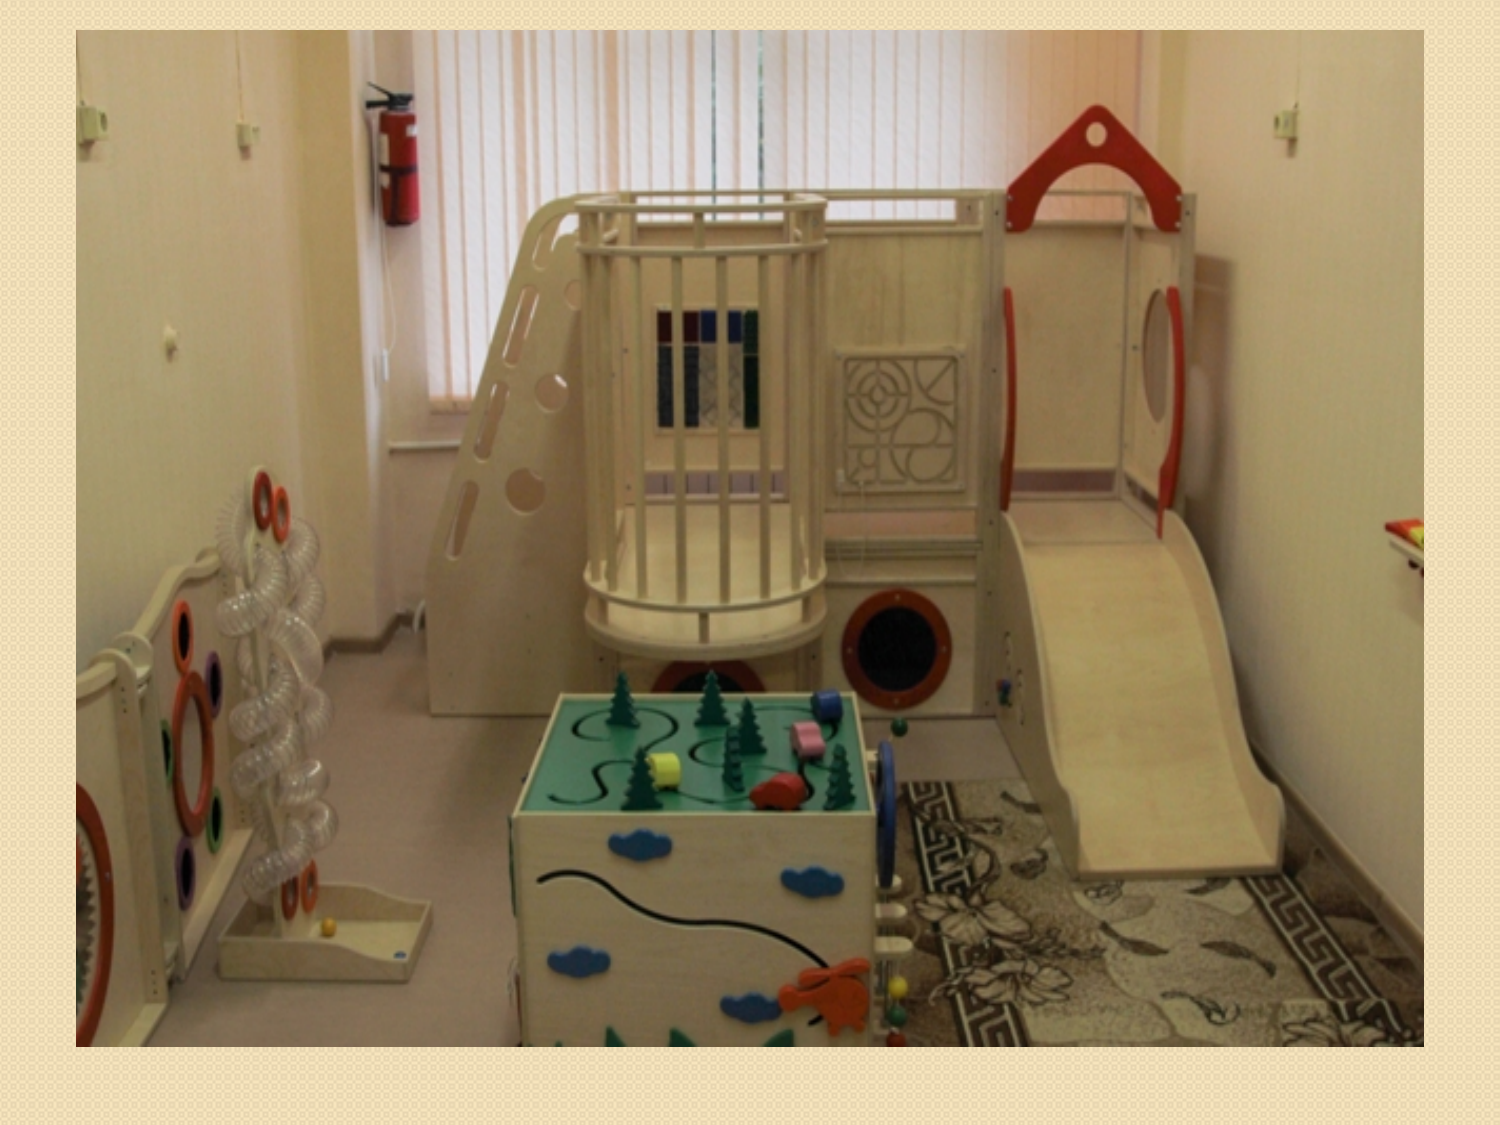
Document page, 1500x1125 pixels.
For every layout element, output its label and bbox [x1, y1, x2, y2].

list [76, 30, 1424, 1047]
